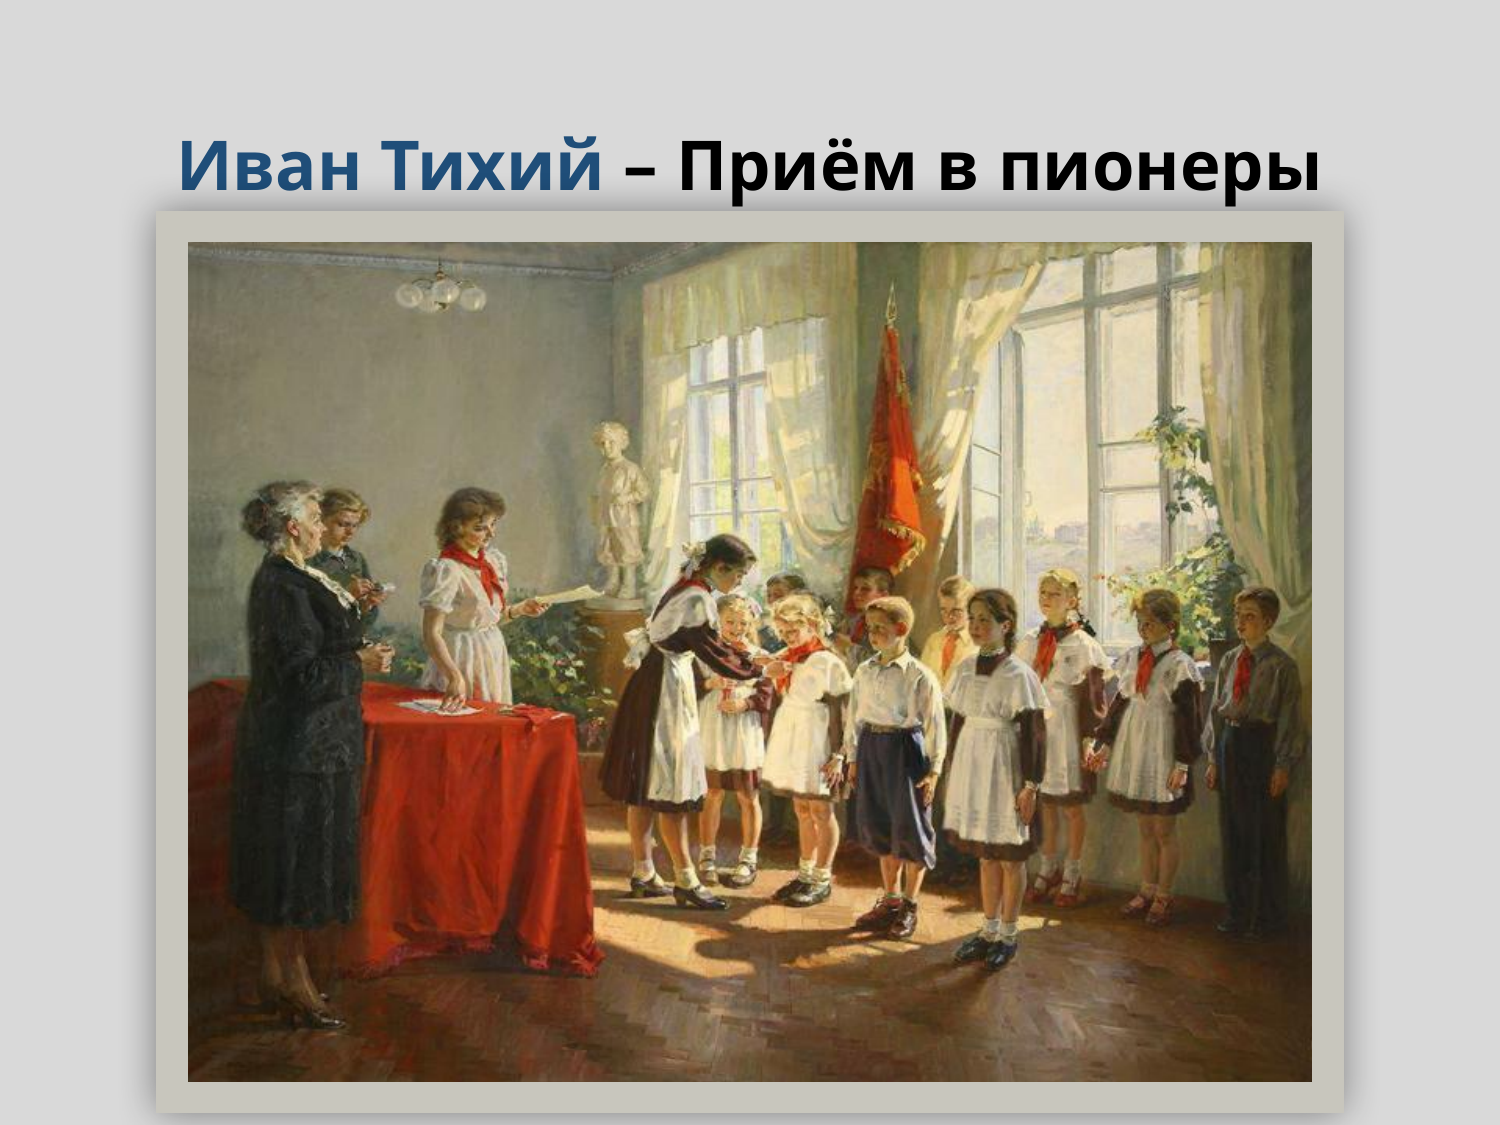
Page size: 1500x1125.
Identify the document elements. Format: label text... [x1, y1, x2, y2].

picture [187, 242, 1313, 1083]
title Иван Тихий – Приём в пионеры [103, 59, 1397, 278]
